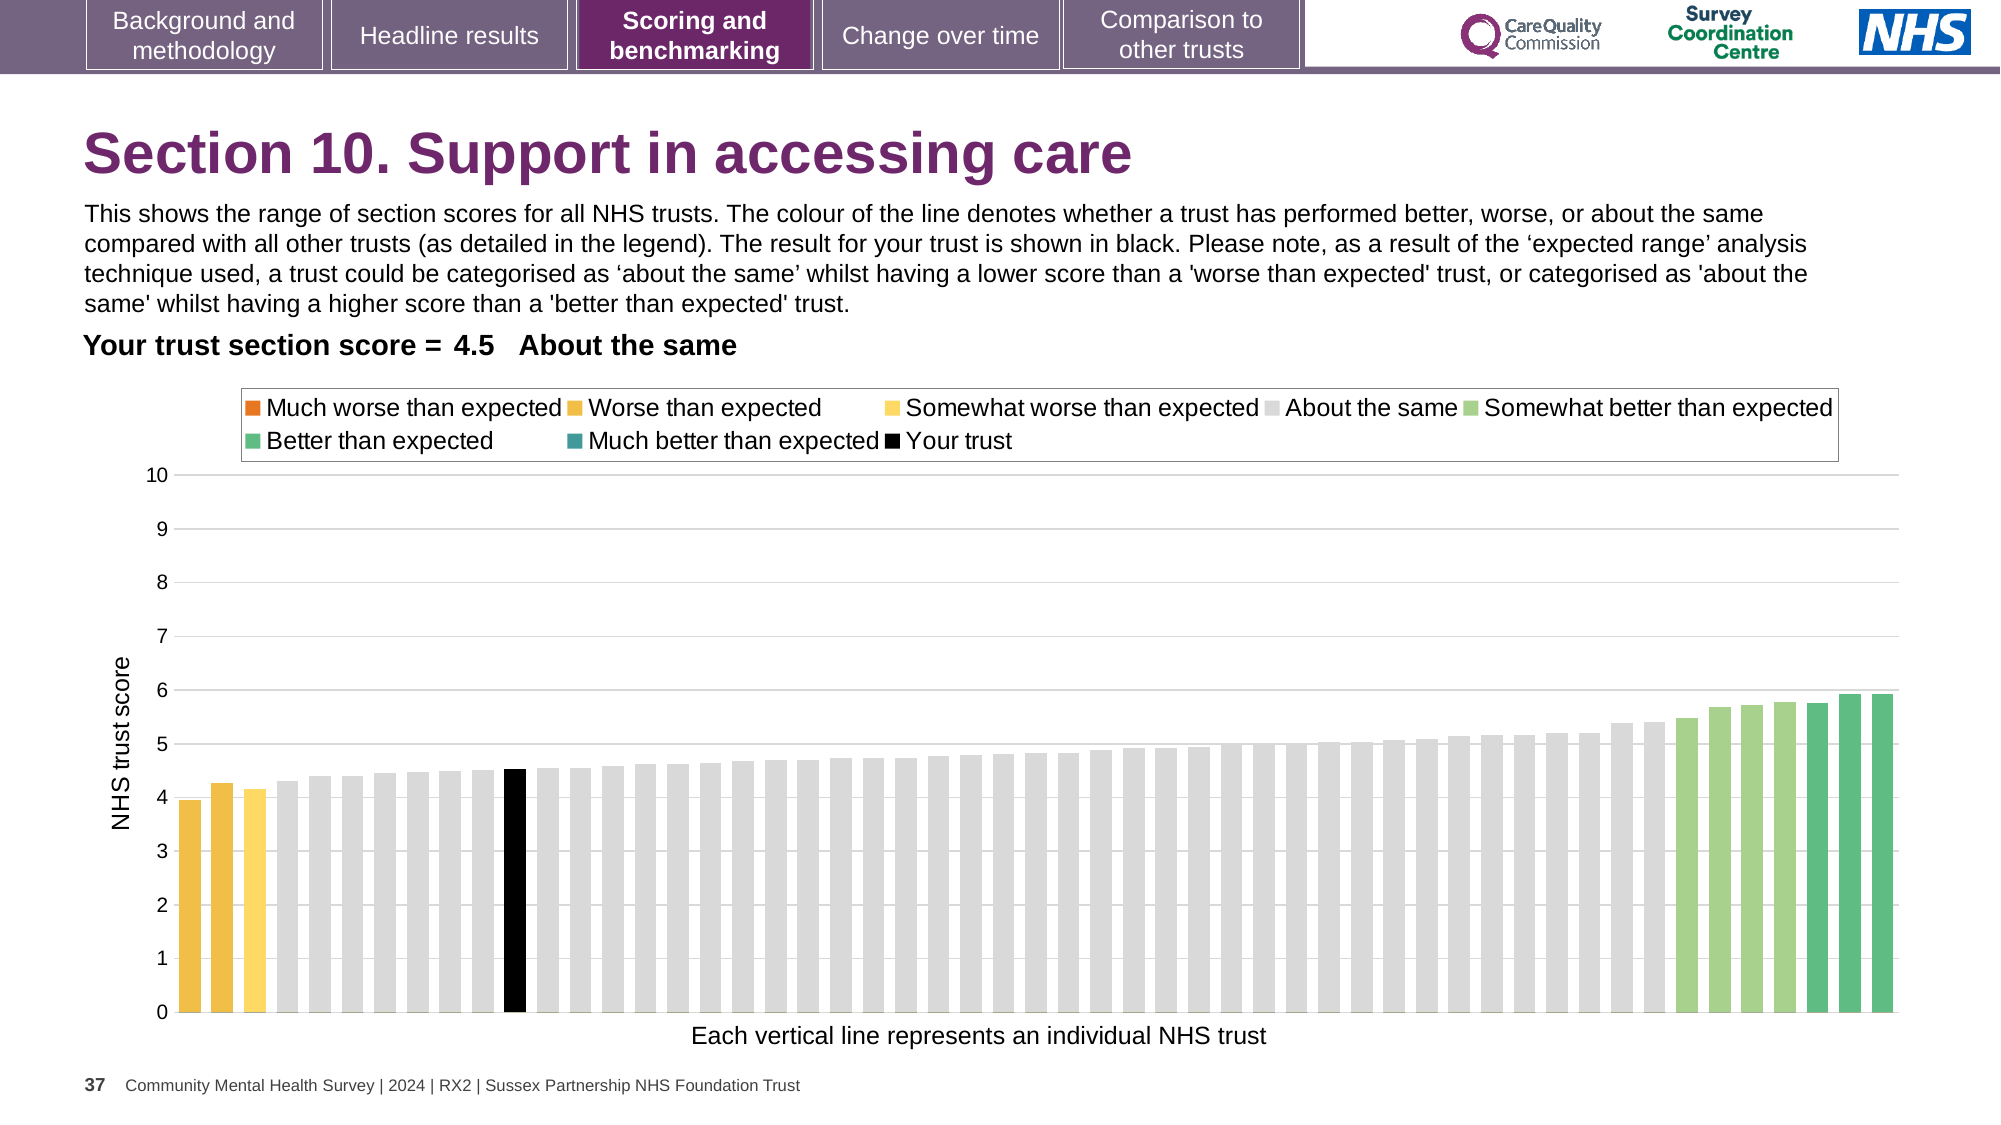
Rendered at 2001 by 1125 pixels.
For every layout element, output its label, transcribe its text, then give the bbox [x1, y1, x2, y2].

picture [1666, 3, 1794, 61]
chart [99, 369, 1923, 1036]
title Section 10. Support in accessing care [68, 100, 1942, 209]
text_box Each vertical line represents an individual NHS trust [676, 1036, 1283, 1058]
table_header Your trust section score = [53, 323, 448, 370]
picture [1460, 13, 1602, 59]
picture [1859, 9, 1971, 55]
table_header 4.5 [448, 323, 518, 369]
table_header About the same [518, 323, 1807, 369]
text_box This shows the range of section scores for all NHS trusts. The colour of the line denotes whether a trust has performed better, worse, or about the same compared with all other trusts (as detailed in the legend). The result for your trust is shown in black. Please note, as a result of the ‘expected range’ analysis technique used, a trust could be categorised as ‘about the same’ whilst having a lower score than a 'worse than expected' trust, or categorised as 'about the same' whilst having a higher score than a 'better than expected' trust. [69, 190, 1890, 325]
text_box 37 [84, 1065, 122, 1125]
